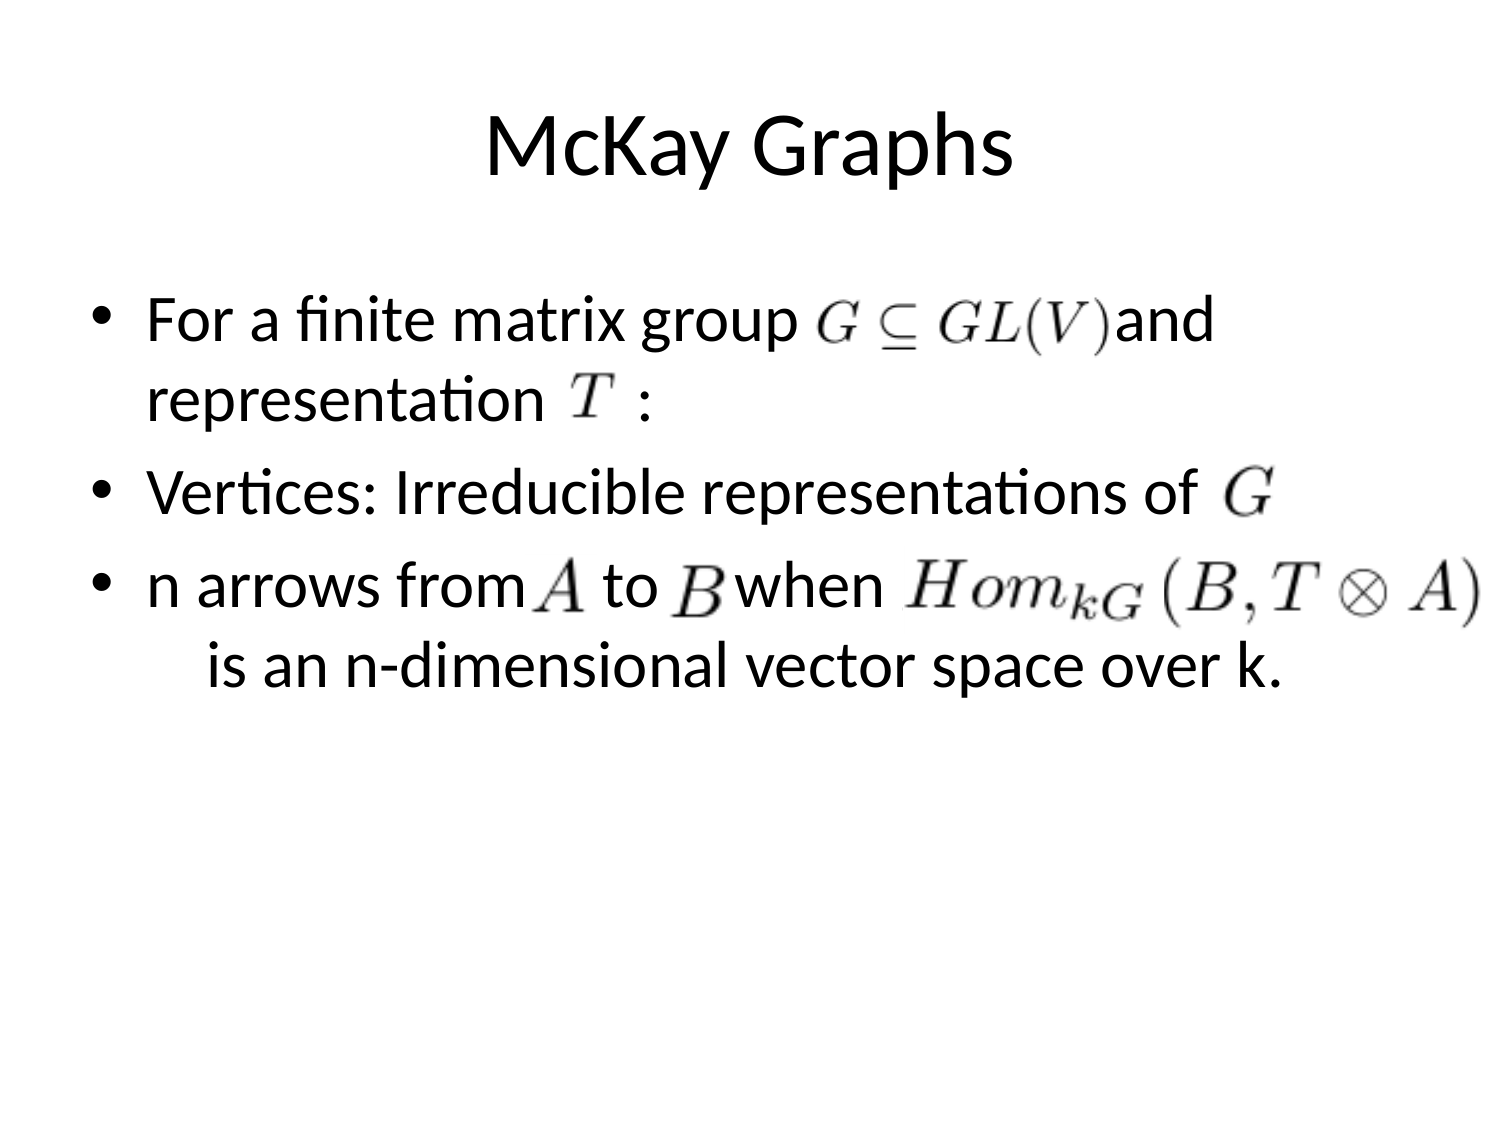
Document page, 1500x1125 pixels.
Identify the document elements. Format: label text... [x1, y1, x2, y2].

picture [808, 290, 1117, 367]
list For a finite matrix group and representation : Vertices: Irreducible representations of n arrows from to when is an n-dimensional vector space over k. [75, 267, 1425, 1010]
picture [665, 538, 751, 628]
picture [887, 546, 1495, 640]
picture [1210, 449, 1286, 527]
title McKay Graphs [75, 45, 1425, 233]
picture [525, 553, 597, 628]
picture [550, 356, 623, 433]
